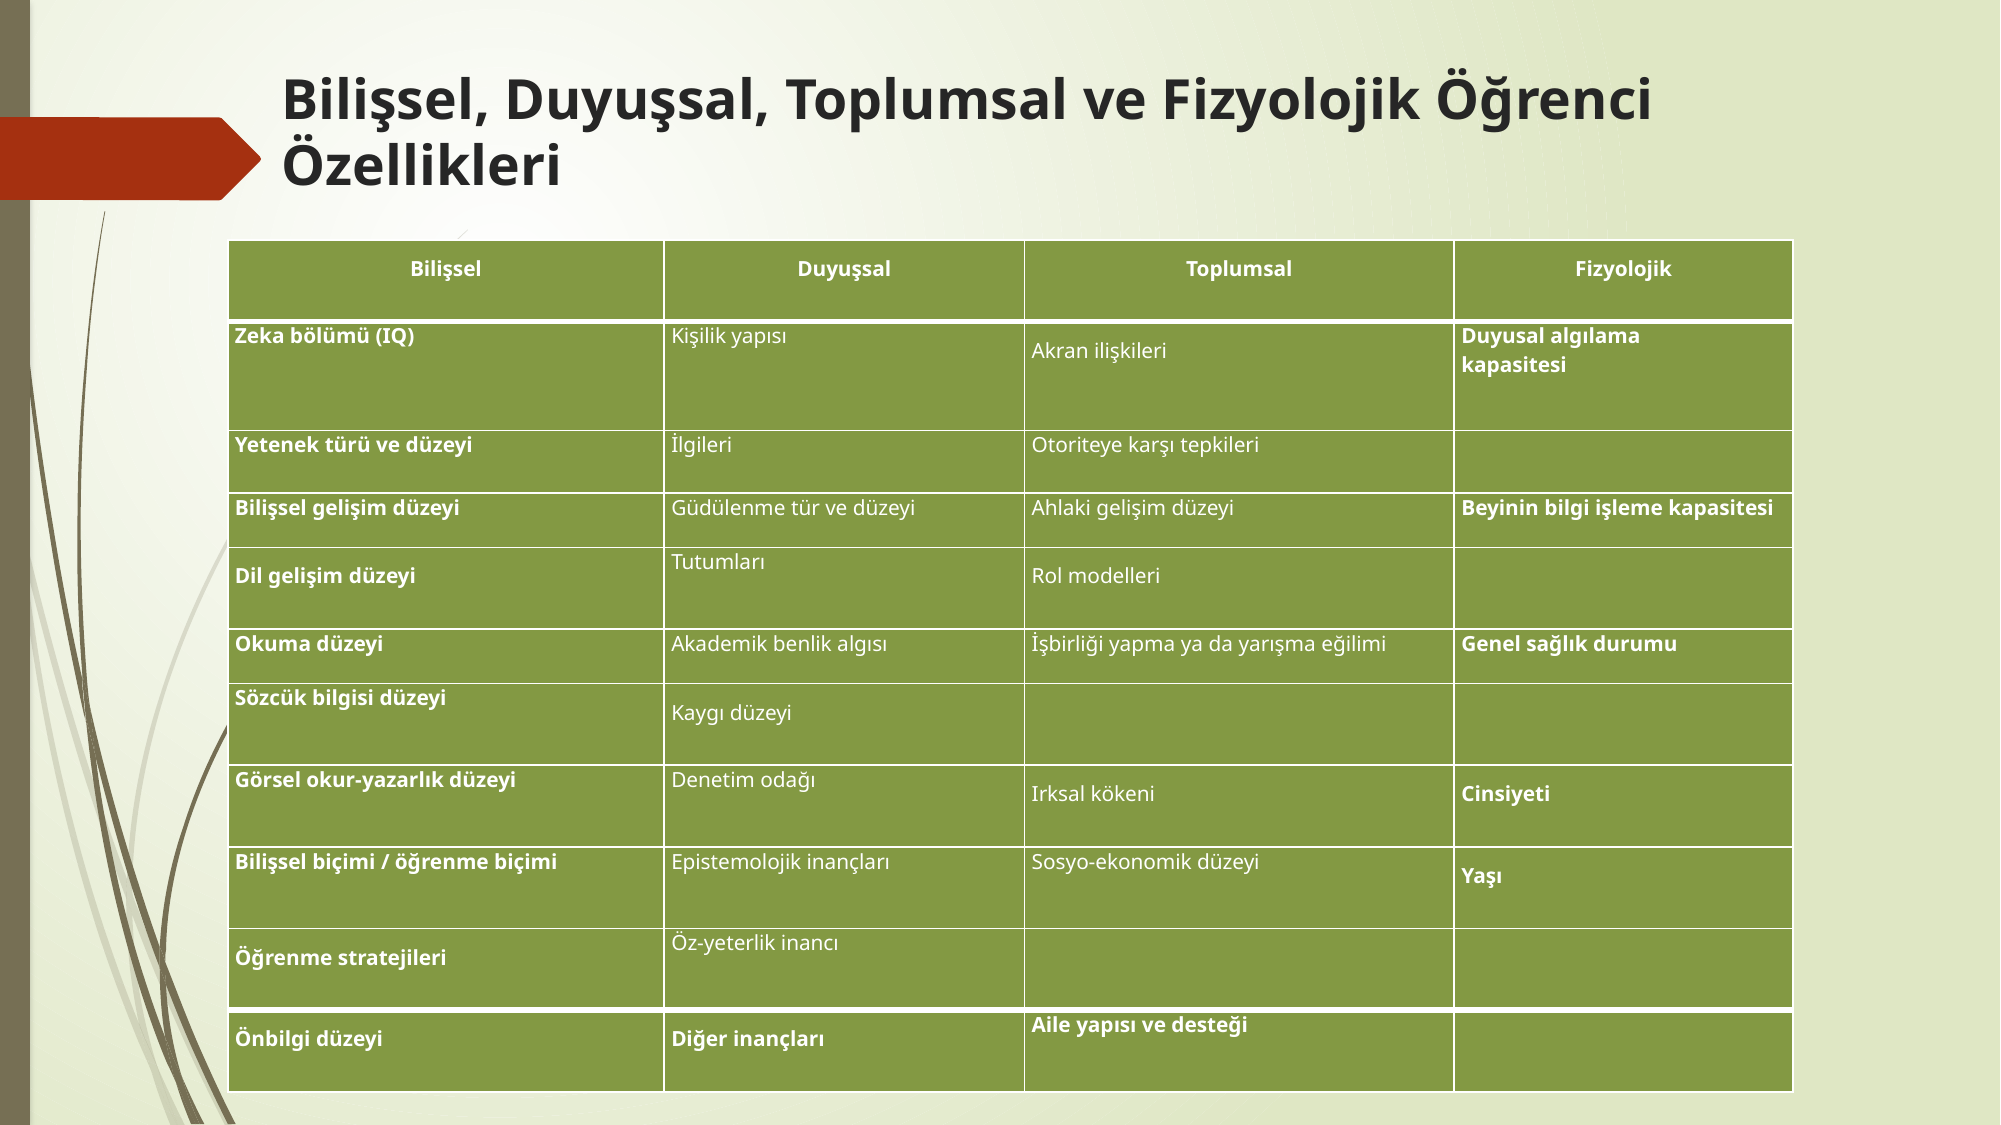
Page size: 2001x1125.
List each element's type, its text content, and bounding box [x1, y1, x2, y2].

table_cell [1455, 1013, 1792, 1091]
table_cell Duyusal algılama kapasitesi [1455, 324, 1792, 430]
table_cell Beyinin bilgi işleme kapasitesi [1455, 494, 1792, 547]
table_cell Yaşı [1455, 848, 1792, 928]
table_cell Sözcük bilgisi düzeyi [229, 684, 663, 764]
table_header Toplumsal [1025, 241, 1453, 319]
table_cell Yetenek türü ve düzeyi [229, 431, 663, 492]
table_cell İşbirliği yapma ya da yarışma eğilimi [1025, 630, 1453, 683]
table_cell [1025, 929, 1453, 1007]
table_cell Denetim odağı [665, 766, 1024, 846]
table_cell İlgileri [665, 431, 1024, 492]
table_cell Bilişsel gelişim düzeyi [229, 494, 663, 547]
table_cell Öz-yeterlik inancı [665, 929, 1024, 1007]
title Bilişsel, Duyuşsal, Toplumsal ve Fizyolojik Öğrenci Özellikleri [266, 56, 1888, 205]
table_cell [1455, 431, 1792, 492]
table_cell Cinsiyeti [1455, 766, 1792, 846]
table_header Duyuşsal [665, 241, 1024, 319]
table_cell Bilişsel biçimi / öğrenme biçimi [229, 848, 663, 928]
table_cell Tutumları [665, 548, 1024, 628]
table_cell Akran ilişkileri [1025, 324, 1453, 430]
table_cell Kaygı düzeyi [665, 684, 1024, 764]
table_cell Sosyo-ekonomik düzeyi [1025, 848, 1453, 928]
table_cell [1455, 929, 1792, 1007]
table_cell Kişilik yapısı [665, 324, 1024, 430]
table_cell Öğrenme stratejileri [229, 929, 663, 1007]
table_cell [1025, 684, 1453, 764]
table_cell Önbilgi düzeyi [229, 1013, 663, 1091]
table_cell Rol modelleri [1025, 548, 1453, 628]
table_cell Irksal kökeni [1025, 766, 1453, 846]
table_header Fizyolojik [1455, 241, 1792, 319]
table_cell Epistemolojik inançları [665, 848, 1024, 928]
table_cell Ahlaki gelişim düzeyi [1025, 494, 1453, 547]
table_cell Dil gelişim düzeyi [229, 548, 663, 628]
table_cell Görsel okur-yazarlık düzeyi [229, 766, 663, 846]
table_cell Diğer inançları [665, 1013, 1024, 1091]
table_cell Güdülenme tür ve düzeyi [665, 494, 1024, 547]
table_cell Otoriteye karşı tepkileri [1025, 431, 1453, 492]
table_cell [1455, 684, 1792, 764]
table_header Bilişsel [229, 241, 663, 319]
table_cell [1455, 548, 1792, 628]
table_cell Genel sağlık durumu [1455, 630, 1792, 683]
table_cell Okuma düzeyi [229, 630, 663, 683]
table_cell Aile yapısı ve desteği [1025, 1013, 1453, 1091]
table_cell Akademik benlik algısı [665, 630, 1024, 683]
table_cell Zeka bölümü (IQ) [229, 324, 663, 430]
